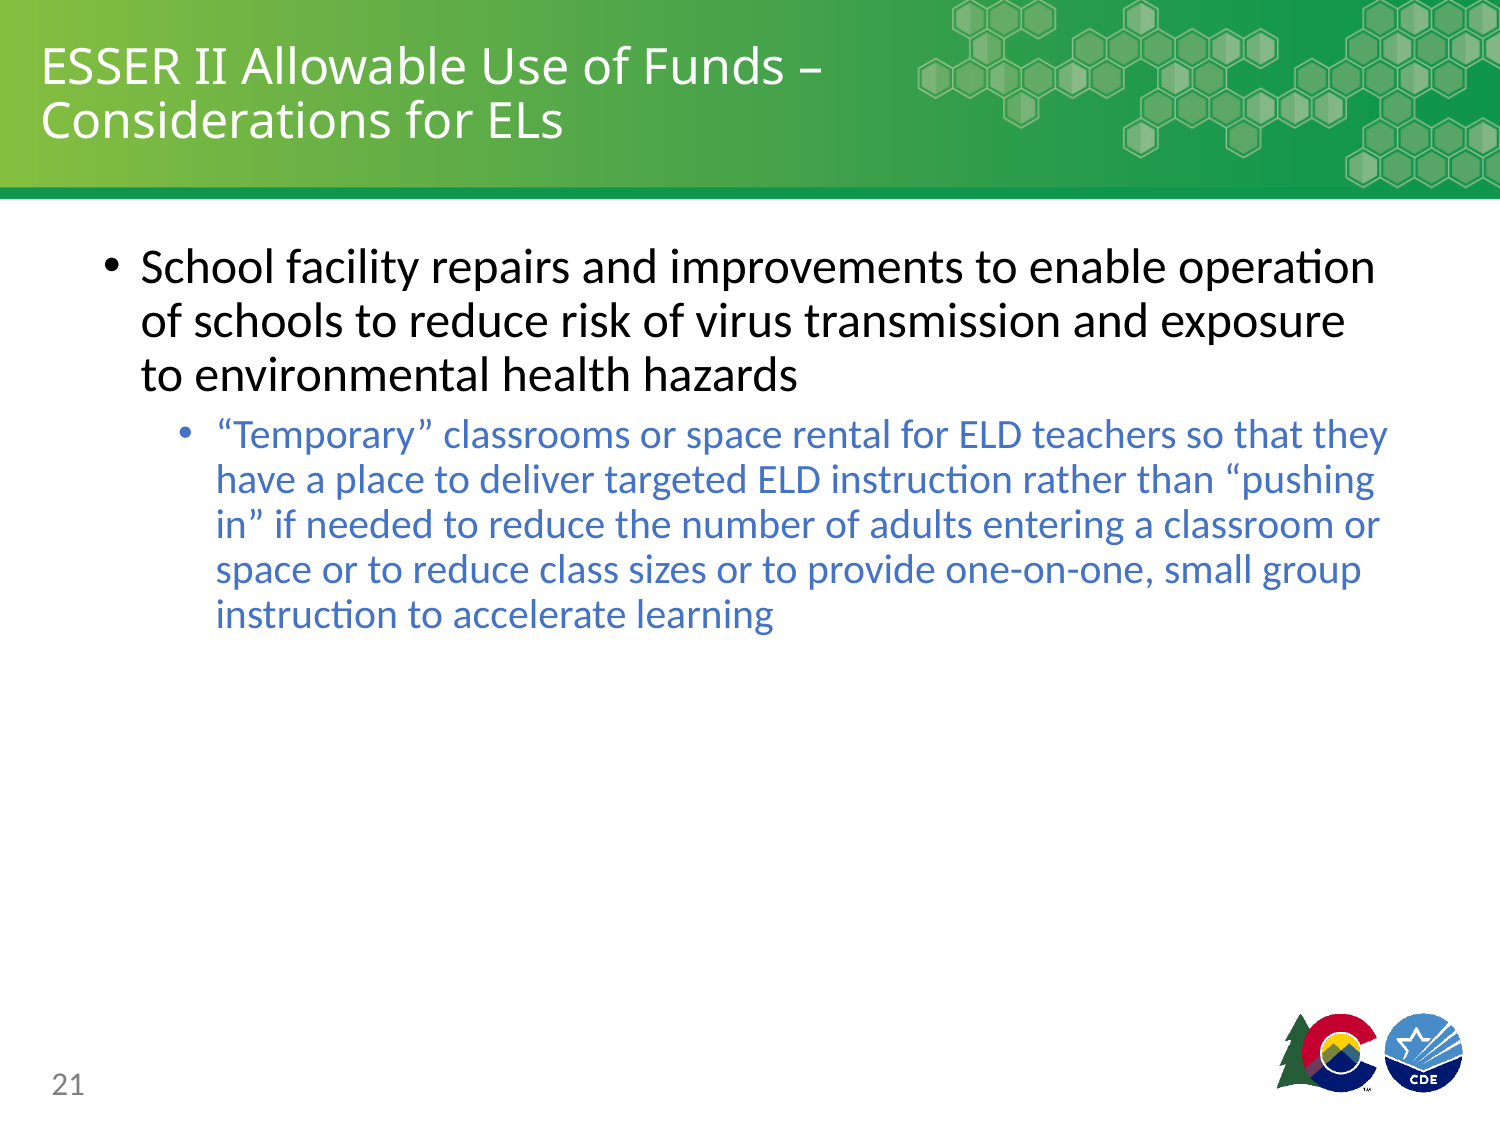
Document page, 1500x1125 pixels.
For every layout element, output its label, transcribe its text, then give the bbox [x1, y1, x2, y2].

title ESSER II Allowable Use of Funds – Considerations for ELs [40, 41, 1038, 166]
list School facility repairs and improvements to enable operation of schools to reduce risk of virus transmission and exposure to environmental health hazards “Temporary” classrooms or space rental for ELD teachers so that they have a place to deliver targeted ELD instruction rather than “pushing in” if needed to reduce the number of adults entering a classroom or space or to reduce class sizes or to provide one-on-one, small group instruction to accelerate learning [103, 239, 1397, 1002]
picture [1275, 1012, 1463, 1093]
picture [0, 0, 1500, 200]
slide_number 21 [36, 1054, 375, 1115]
